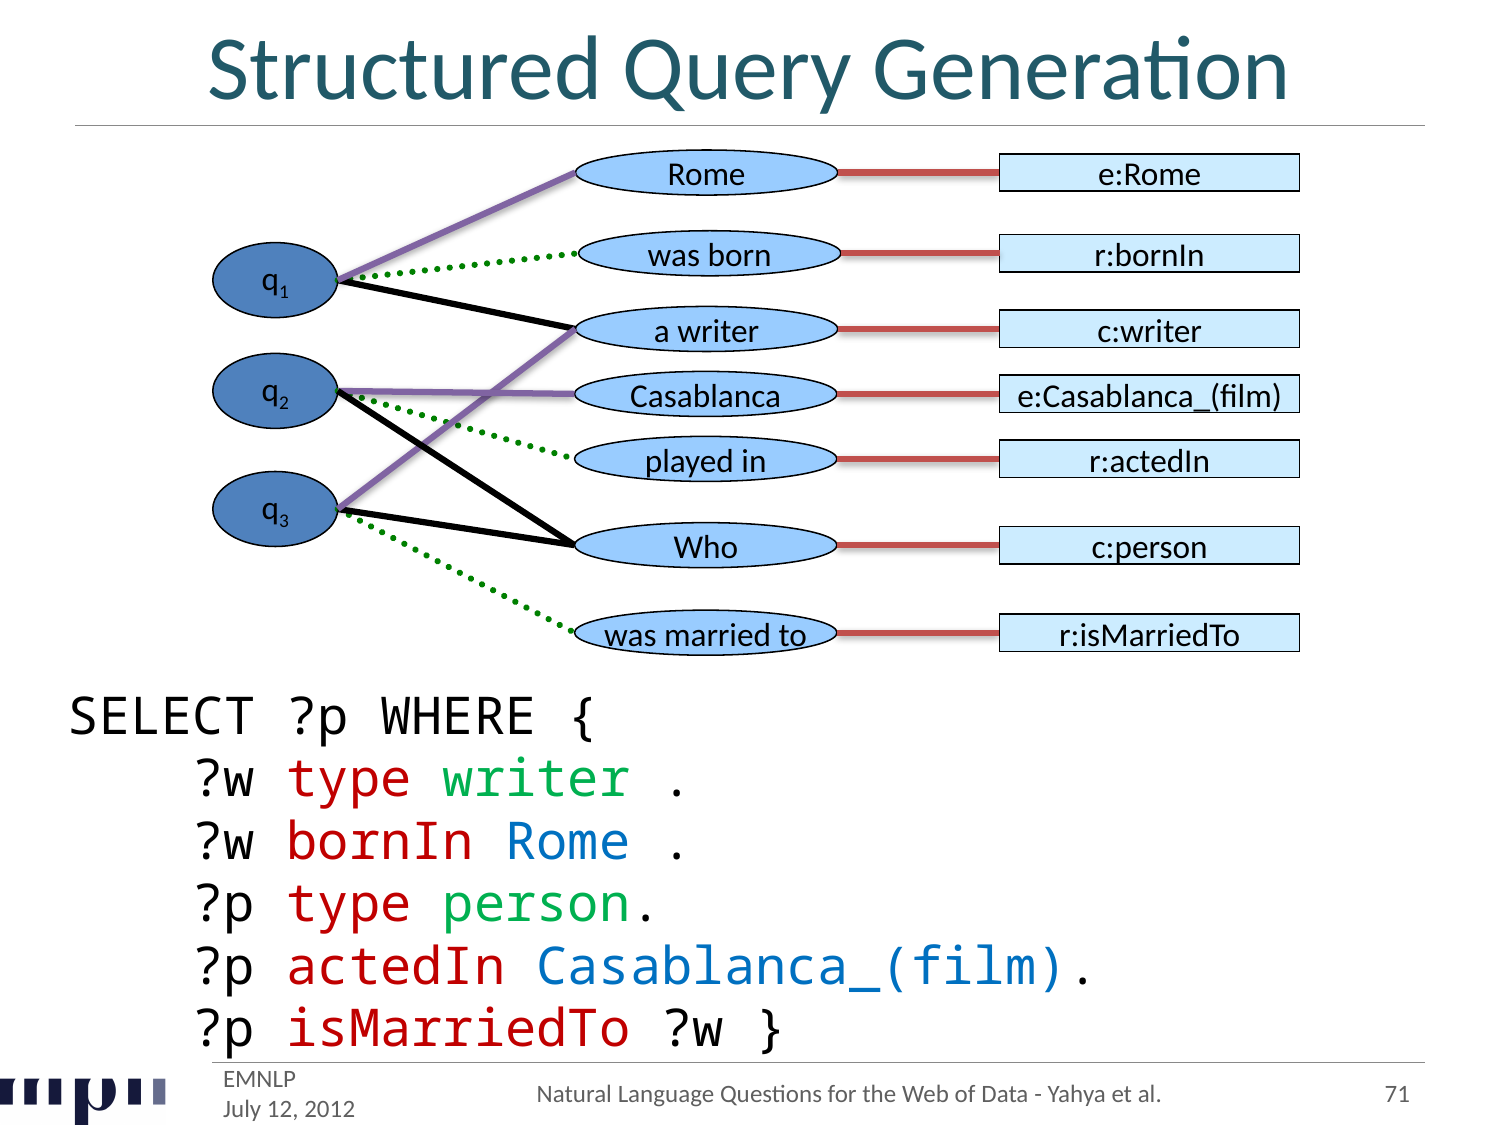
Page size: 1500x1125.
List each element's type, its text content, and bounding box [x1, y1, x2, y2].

text_box e:Casablanca_(film) [999, 375, 1300, 413]
footer Natural Language Questions for the Web of Data - Yahya et al. [440, 1062, 1260, 1123]
text_box SELECT ?p WHERE { ?w type writer . ?w bornIn Rome . ?p type person. ?p actedIn Casablanca_(film). ?p isMarriedTo ?w } [53, 674, 1225, 1065]
text_box q1 [212, 242, 332, 318]
text_box q2 [212, 353, 332, 429]
text_box c:person [999, 526, 1300, 564]
text_box c:writer [999, 310, 1300, 348]
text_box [337, 390, 575, 546]
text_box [337, 554, 575, 633]
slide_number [208, 1065, 400, 1123]
text_box Who [579, 522, 836, 568]
text_box was married to [577, 610, 836, 656]
text_box a writer [580, 306, 837, 352]
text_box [337, 288, 576, 328]
slide_number 71 [1299, 1062, 1425, 1123]
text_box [337, 328, 576, 390]
text_box q3 [212, 471, 331, 547]
text_box r:isMarriedTo [999, 613, 1300, 652]
picture [0, 1078, 166, 1125]
text_box r:bornIn [999, 234, 1300, 272]
text_box was born [580, 230, 840, 276]
title Structured Query Generation [75, 0, 1425, 125]
text_box Rome [576, 149, 837, 196]
text_box played in [581, 436, 836, 482]
text_box Casablanca [580, 371, 836, 417]
text_box r:actedIn [999, 440, 1300, 478]
text_box e:Rome [999, 153, 1300, 192]
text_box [337, 172, 576, 281]
